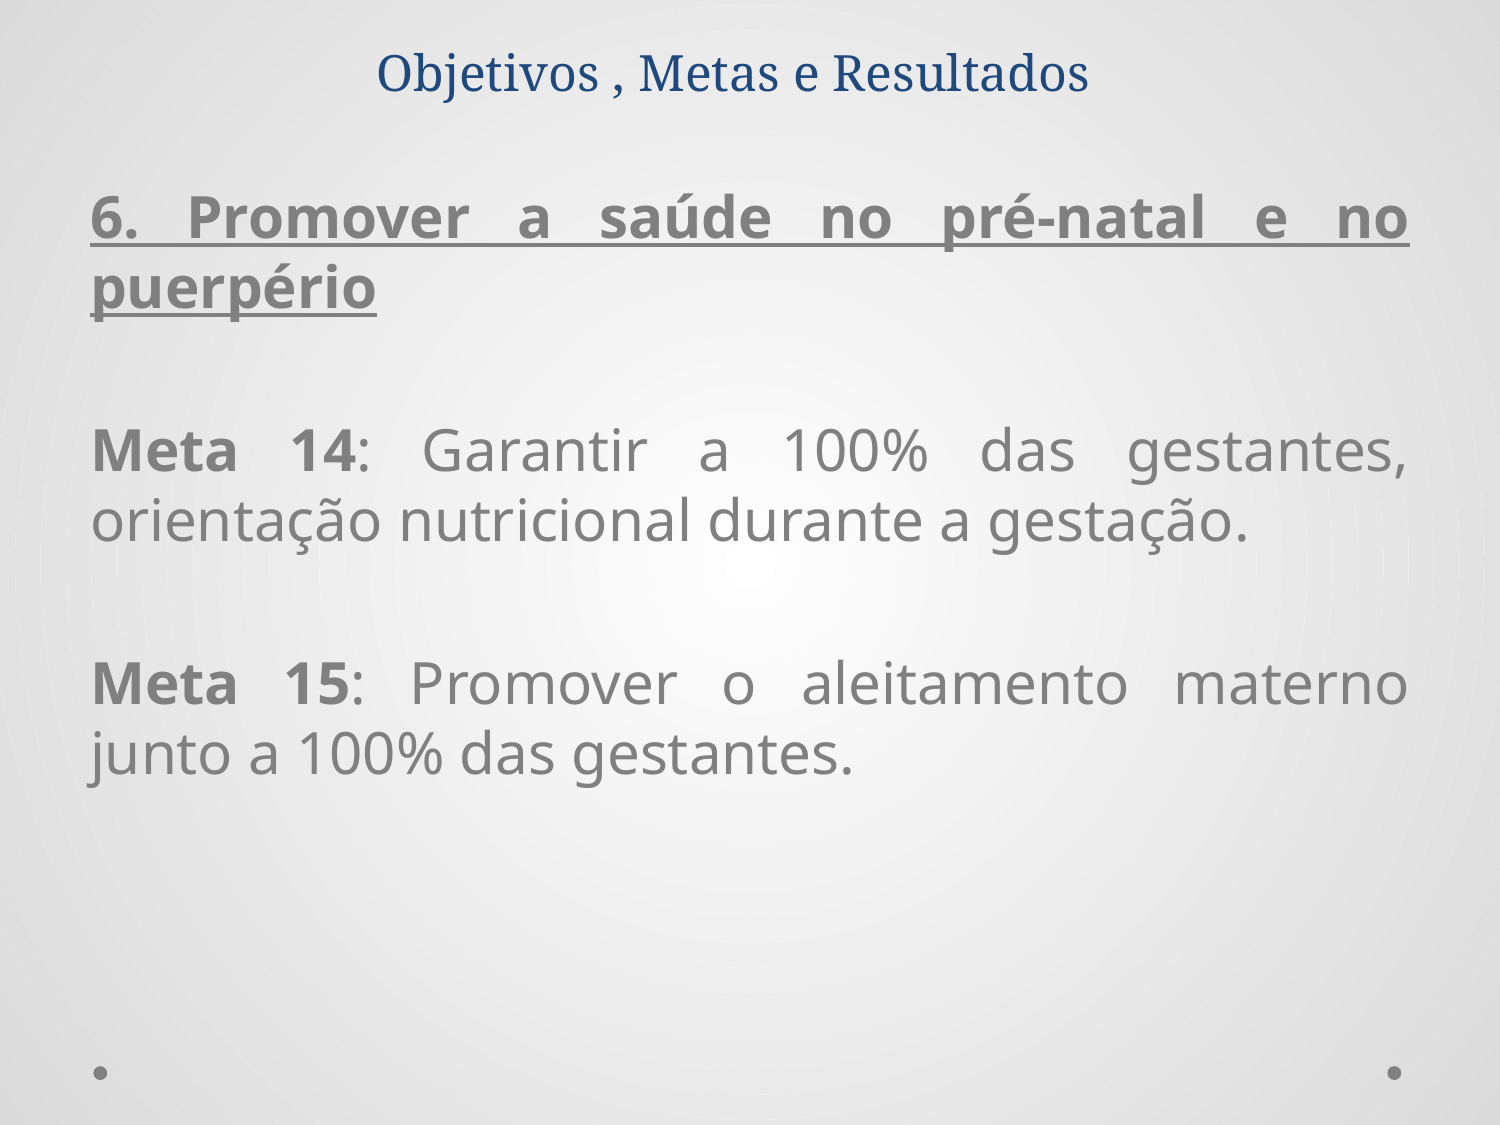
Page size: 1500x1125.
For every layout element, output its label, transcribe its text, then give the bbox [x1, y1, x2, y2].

title Objetivos , Metas e Resultados [64, 0, 1415, 110]
list 6. Promover a saúde no pré-natal e no puerpério Meta 14: Garantir a 100% das gestantes, orientação nutricional durante a gestação. Meta 15: Promover o aleitamento materno junto a 100% das gestantes. [75, 172, 1425, 1005]
